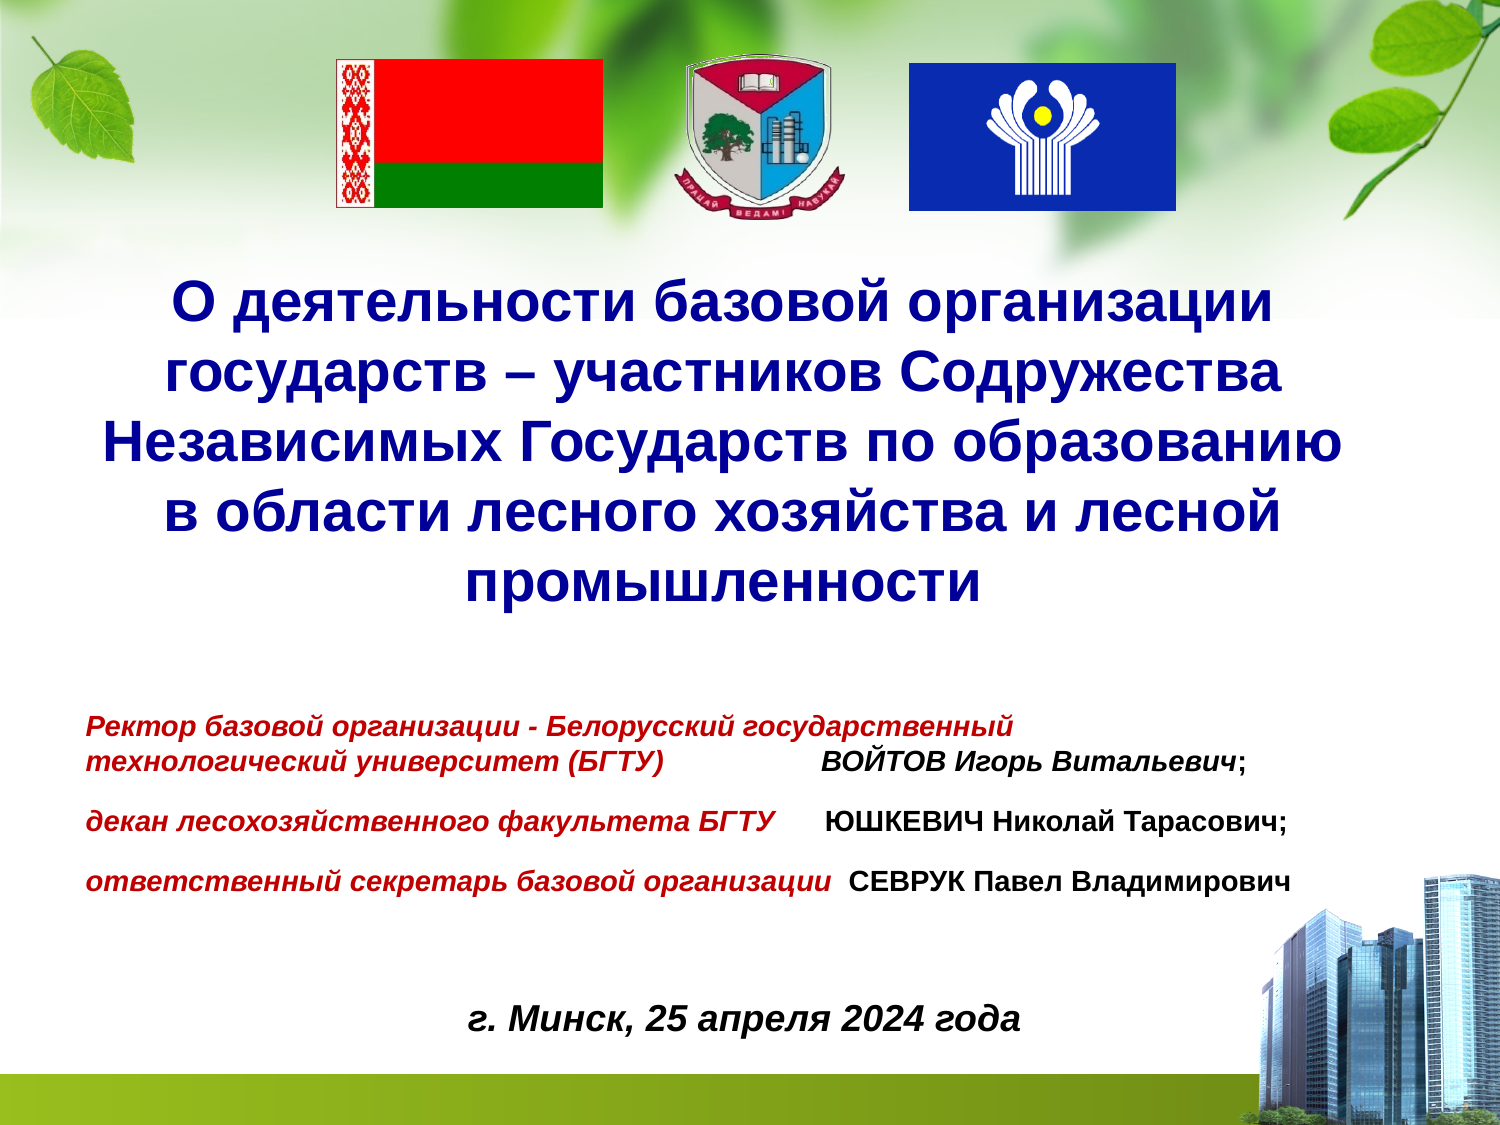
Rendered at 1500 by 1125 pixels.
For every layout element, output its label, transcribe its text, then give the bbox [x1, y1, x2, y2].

text_box О деятельности базовой организации государств – участников Содружества Независимых Государств по образованию в области лесного хозяйства и лесной промышленности [29, 255, 1418, 620]
picture [0, 0, 1500, 319]
text_box Ректор базовой организации - Белорусский государственный технологический университет (БГТУ) ВОЙТОВ Игорь Витальевич; декан лесохозяйственного факультета БГТУ ЮШКЕВИЧ Николай Тарасович; ответственный секретарь базовой организации СЕВРУК Павел Владимирович [70, 700, 1442, 905]
text_box г. Минск, 25 апреля 2024 года [348, 987, 1152, 1047]
